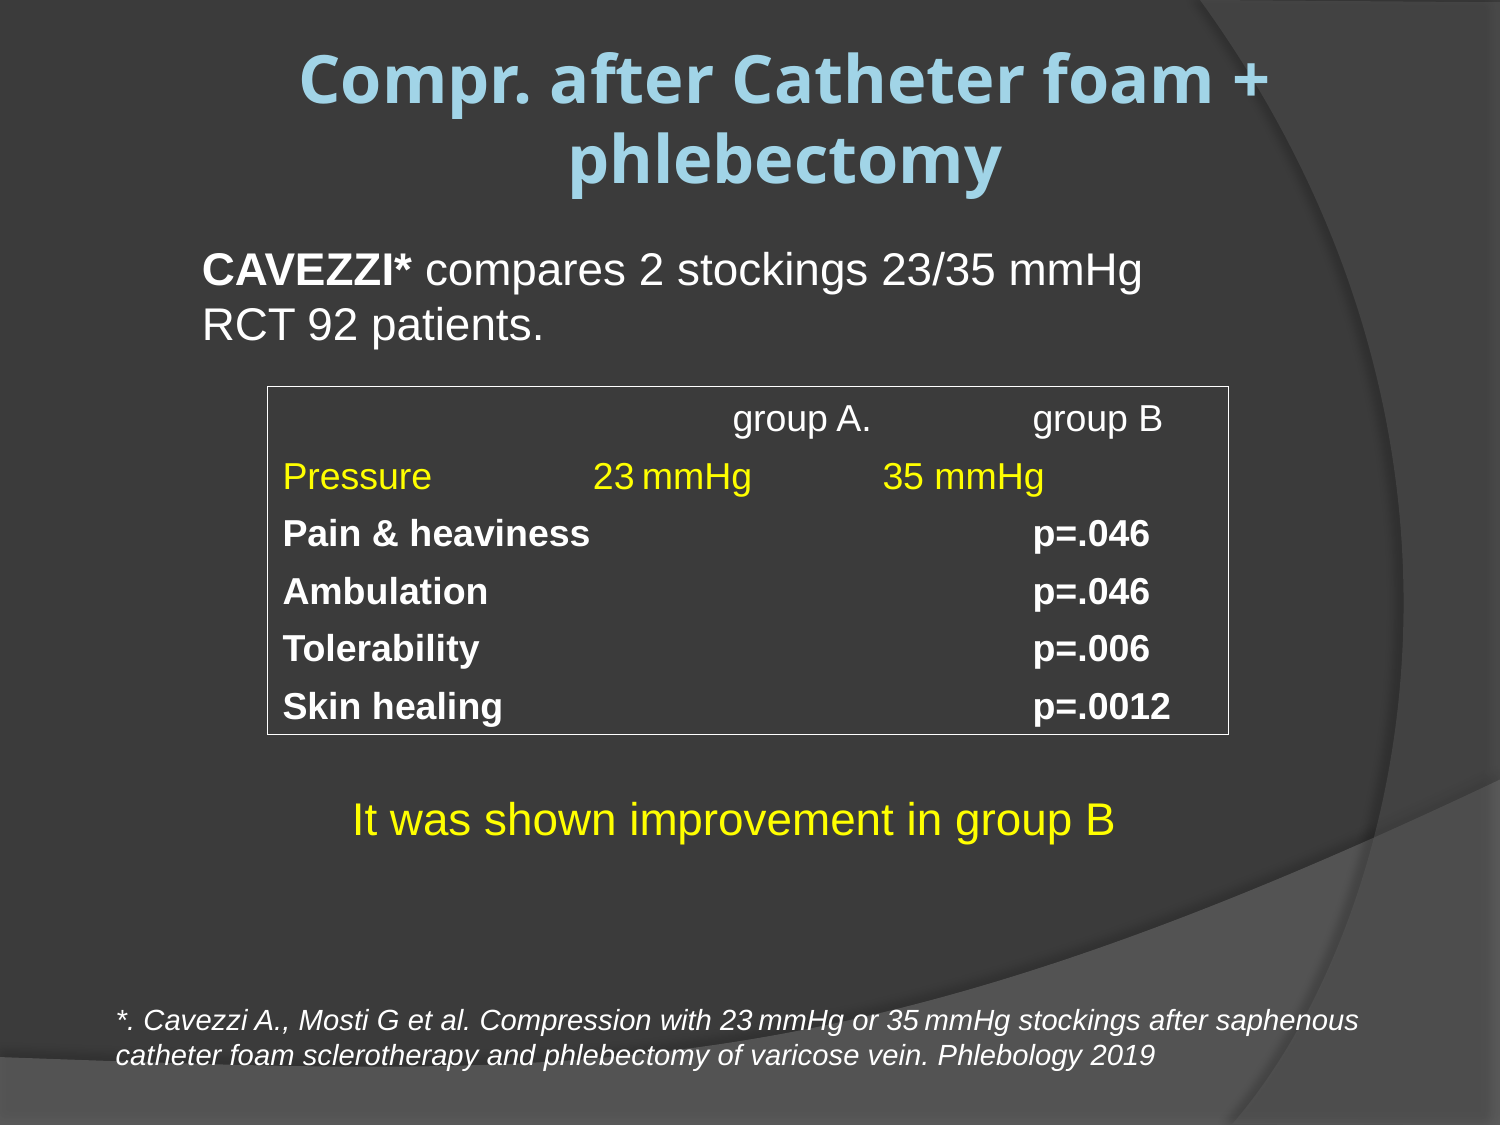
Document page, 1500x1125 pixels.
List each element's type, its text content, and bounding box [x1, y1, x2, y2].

text_box group A. group B Pressure 23 mmHg 35 mmHg Pain & heaviness p=.046 Ambulation p=.046 Tolerability p=.006 Skin healing p=.0012 [267, 386, 1229, 735]
title Compr. after Catheter foam + phlebectomy [86, 23, 1483, 211]
text_box *. Cavezzi A., Mosti G et al. Compression with 23 mmHg or 35 mmHg stockings after saphenous catheter foam sclerotherapy and phlebectomy of varicose vein. Phlebology 2019 [100, 994, 1399, 1079]
text_box CAVEZZI* compares 2 stockings 23/35 mmHg RCT 92 patients. It was shown improvement in group B [187, 232, 1383, 907]
